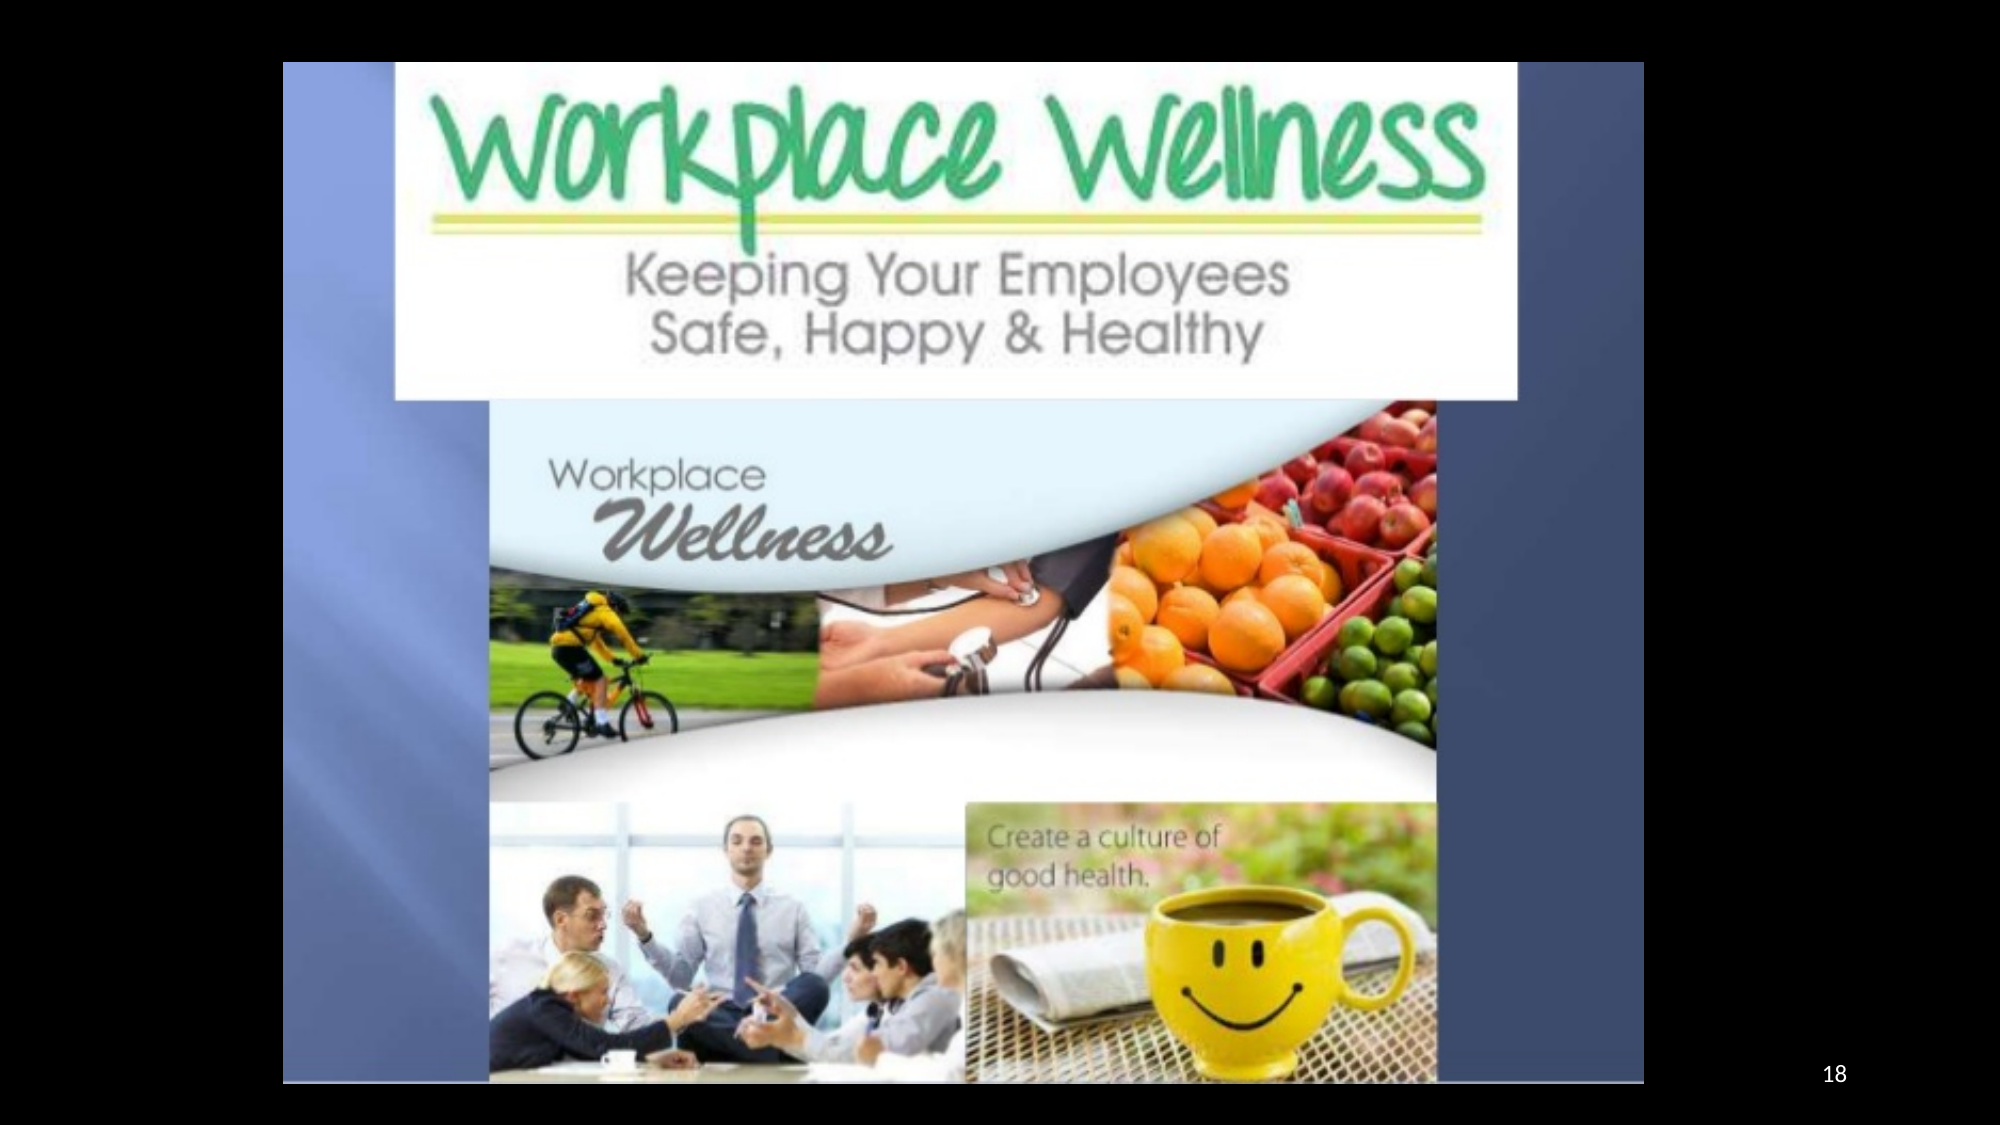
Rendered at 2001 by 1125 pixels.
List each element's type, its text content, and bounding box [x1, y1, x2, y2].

slide_number 18 [1412, 1042, 1863, 1103]
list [283, 62, 1644, 1084]
